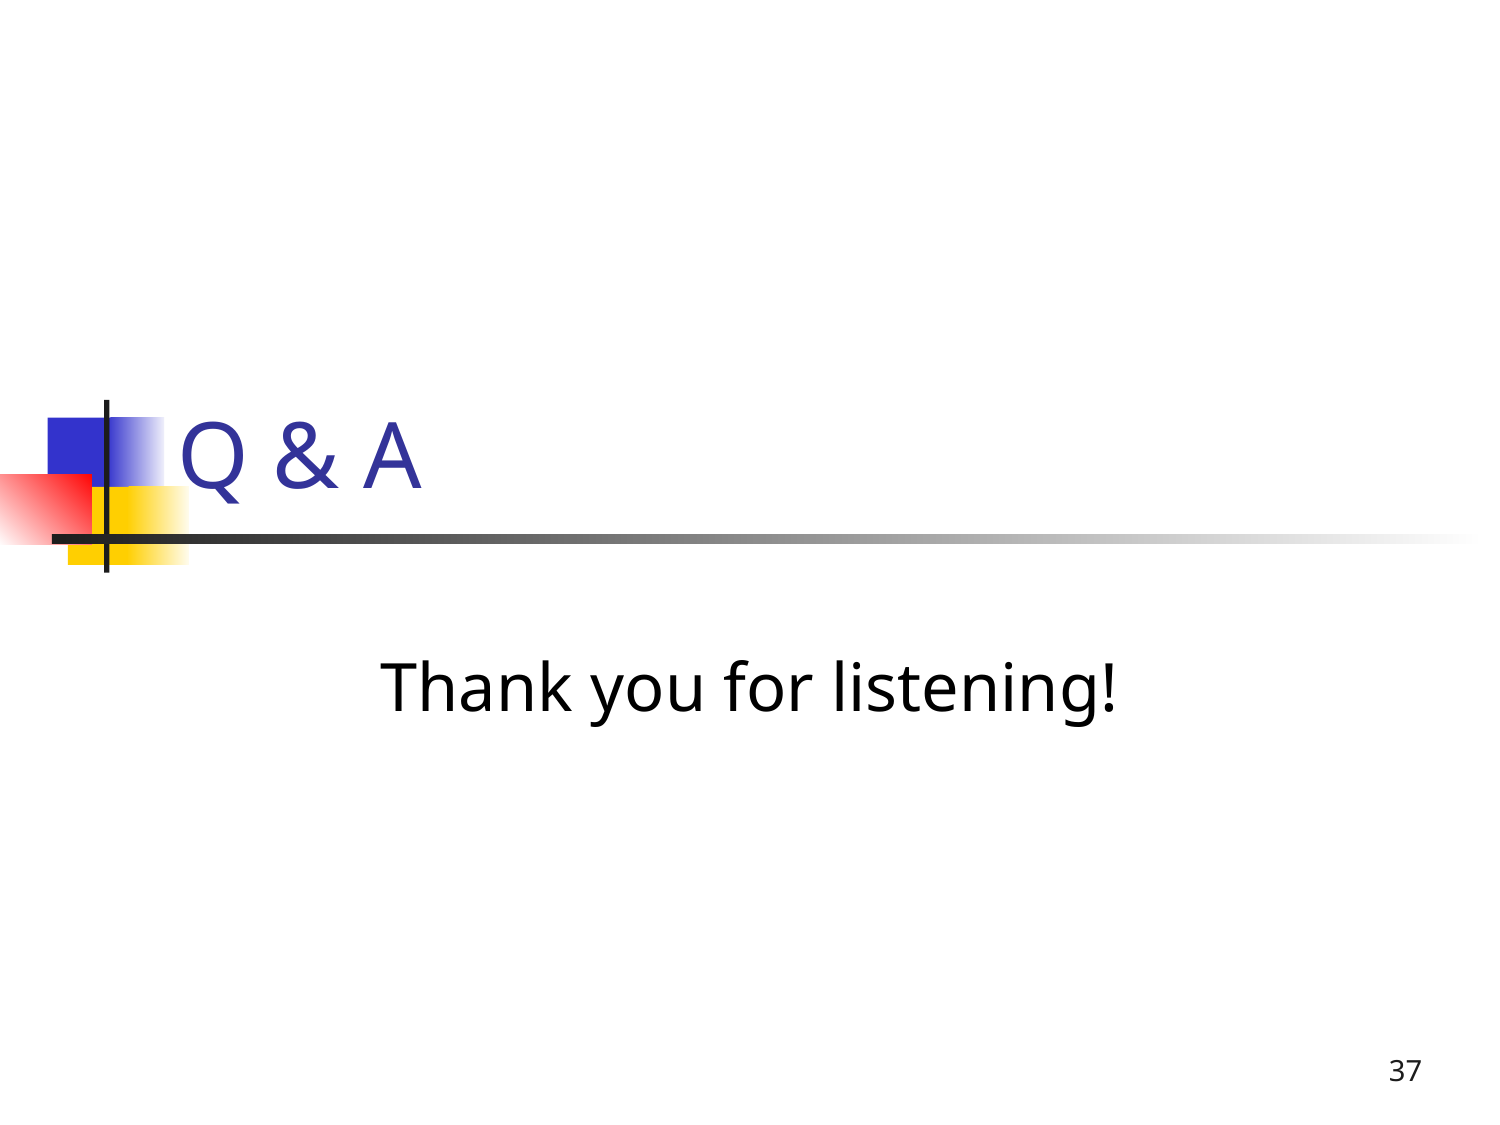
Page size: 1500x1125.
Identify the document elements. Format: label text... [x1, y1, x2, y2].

subtitle Thank you for listening! [225, 637, 1275, 925]
slide_number 37 [1125, 1025, 1438, 1100]
title Q & A [162, 275, 1438, 515]
